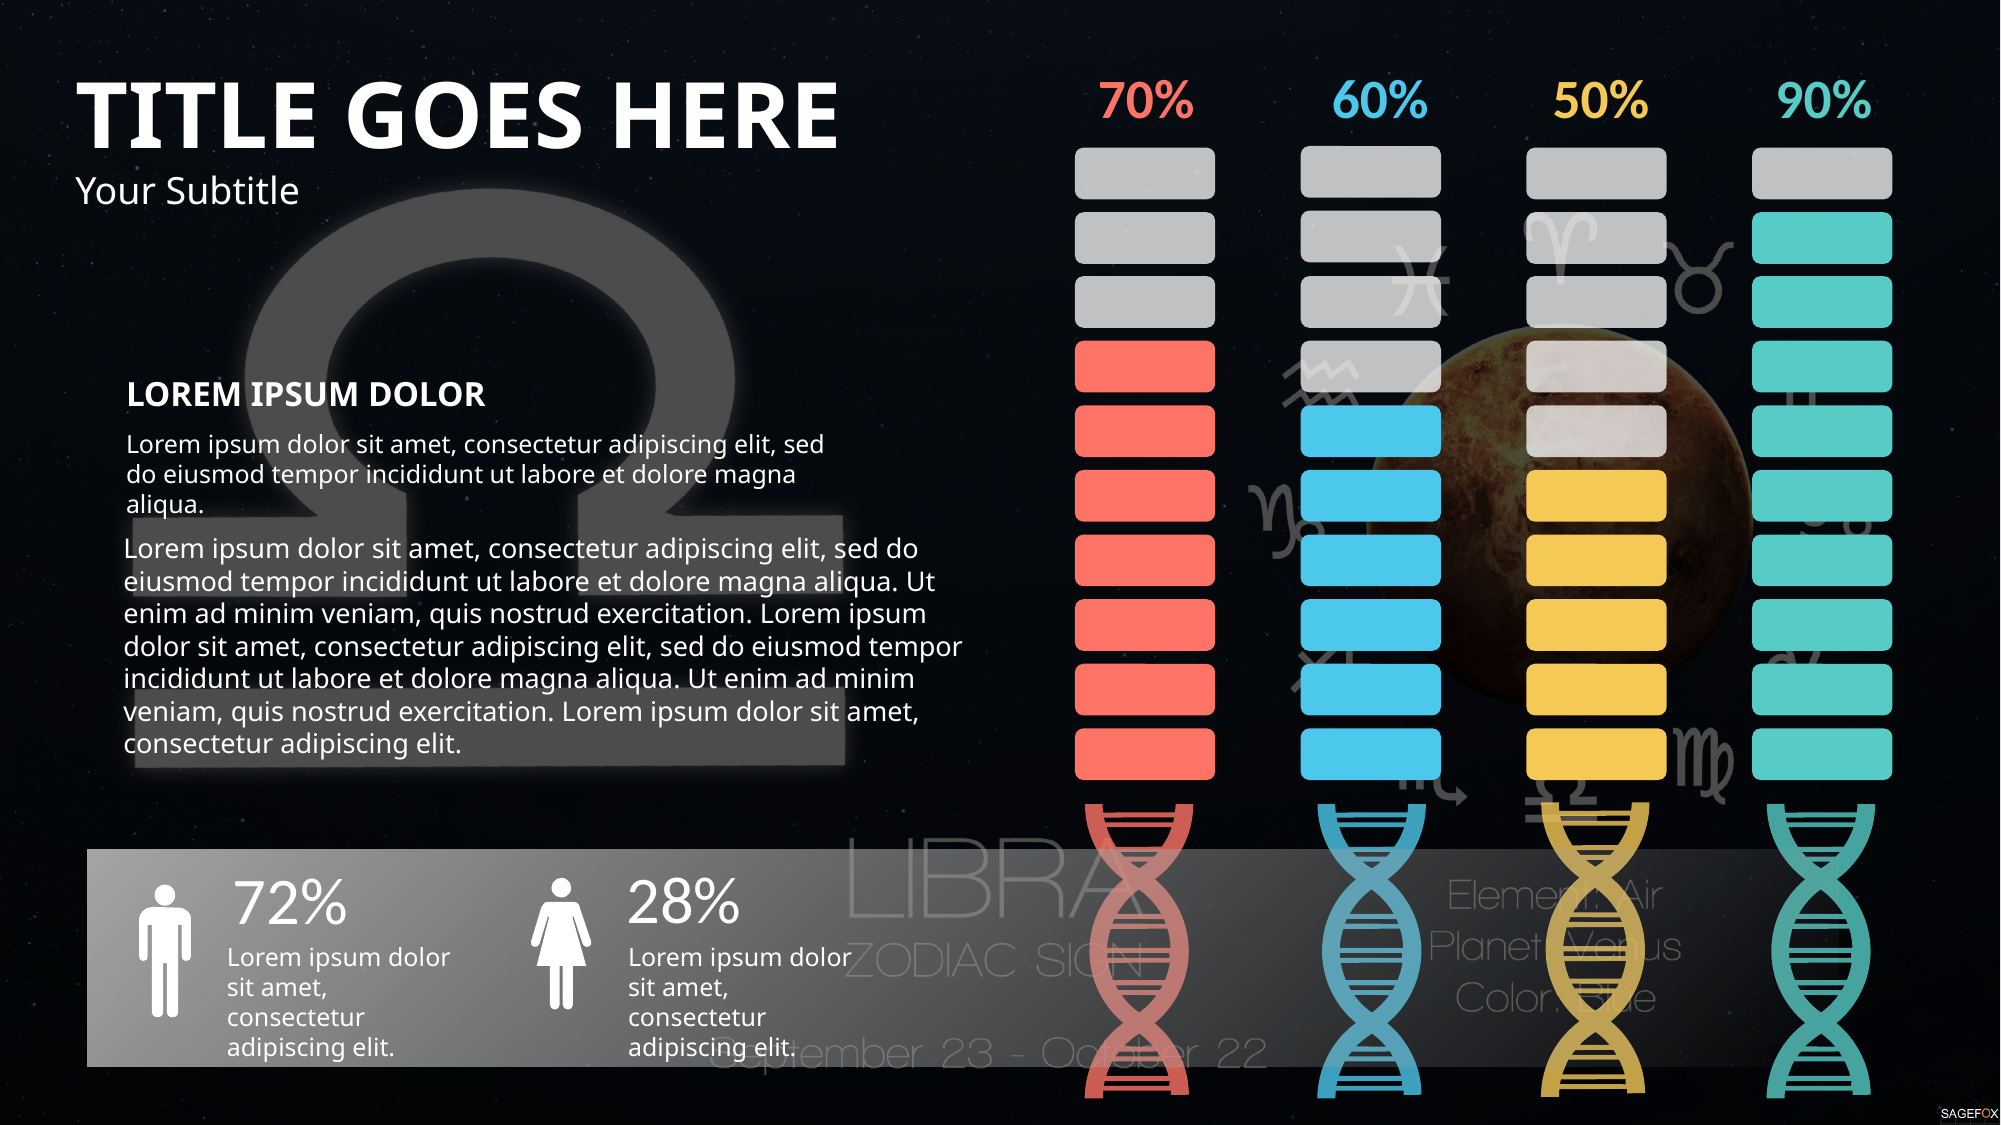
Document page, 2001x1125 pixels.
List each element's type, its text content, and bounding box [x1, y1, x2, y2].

text_box [86, 849, 613, 1067]
text_box [1525, 598, 1668, 652]
text_box [1525, 211, 1668, 265]
text_box [1525, 533, 1668, 588]
text_box [1073, 598, 1217, 652]
text_box [1751, 339, 1894, 394]
text_box [1299, 727, 1443, 782]
text_box [1751, 727, 1894, 782]
text_box Lorem ipsum dolor sit amet, consectetur adipiscing elit. [212, 934, 468, 1069]
text_box [1540, 1067, 1646, 1097]
text_box [1299, 209, 1443, 264]
text_box [1525, 468, 1668, 523]
text_box [1299, 533, 1443, 588]
text_box [1525, 146, 1668, 201]
text_box Lorem ipsum dolor sit amet, consectetur adipiscing elit. [613, 934, 870, 1069]
text_box [1839, 881, 1871, 1021]
text_box [1299, 468, 1443, 523]
text_box [1766, 803, 1876, 878]
text_box [1299, 404, 1443, 459]
text_box [1525, 404, 1668, 459]
text_box 90% [1775, 63, 1873, 130]
text_box [1299, 598, 1443, 652]
text_box [1073, 727, 1217, 782]
text_box [1525, 275, 1668, 329]
text_box [1299, 339, 1443, 394]
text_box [139, 884, 191, 1018]
text_box [1525, 727, 1668, 782]
text_box [1751, 404, 1894, 459]
text_box 60% [1331, 63, 1429, 130]
text_box [1073, 468, 1217, 523]
text_box [1084, 1067, 1189, 1099]
text_box [1751, 533, 1894, 588]
text_box [1751, 146, 1894, 201]
text_box LOREM IPSUM DOLOR Lorem ipsum dolor sit amet, consectetur adipiscing elit, sed do eiusmod tempor incididunt ut labore et dolore magna aliqua. [116, 368, 870, 524]
text_box [1751, 468, 1894, 523]
text_box 72% [212, 850, 369, 934]
text_box [1317, 1067, 1422, 1099]
text_box [1525, 339, 1668, 394]
text_box [1073, 533, 1217, 588]
text_box [1073, 275, 1217, 329]
text_box [1751, 211, 1894, 265]
text_box 70% [1097, 63, 1195, 130]
text_box [1073, 146, 1217, 201]
text_box [1073, 662, 1217, 717]
text_box [1073, 339, 1217, 394]
text_box [1541, 802, 1650, 849]
text_box [1525, 662, 1668, 717]
text_box [1751, 598, 1894, 652]
text_box [1751, 662, 1894, 717]
text_box [1073, 211, 1217, 265]
text_box 50% [1552, 63, 1650, 130]
text_box Lorem ipsum dolor sit amet, consectetur adipiscing elit, sed do eiusmod tempor incididunt ut labore et dolore magna aliqua. Ut enim ad minim veniam, quis nostrud exercitation. Lorem ipsum dolor sit amet, consectetur adipiscing elit, sed do eiusmod tempor incididunt ut labore et dolore magna aliqua. Ut enim ad minim veniam, quis nostrud exercitation. Lorem ipsum dolor sit amet, consectetur adipiscing elit. [108, 524, 1006, 767]
text_box [1751, 275, 1894, 329]
text_box [763, 849, 1839, 1067]
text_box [530, 877, 592, 1010]
text_box [1766, 1025, 1871, 1099]
text_box 28% [605, 849, 763, 944]
text_box [1299, 275, 1443, 329]
text_box [1317, 803, 1426, 849]
text_box TITLE GOES HERE Your Subtitle [60, 49, 1036, 220]
text_box [1299, 144, 1443, 199]
text_box [1299, 662, 1443, 717]
text_box [1073, 404, 1217, 459]
picture [0, 0, 2001, 1125]
text_box [1084, 803, 1194, 849]
